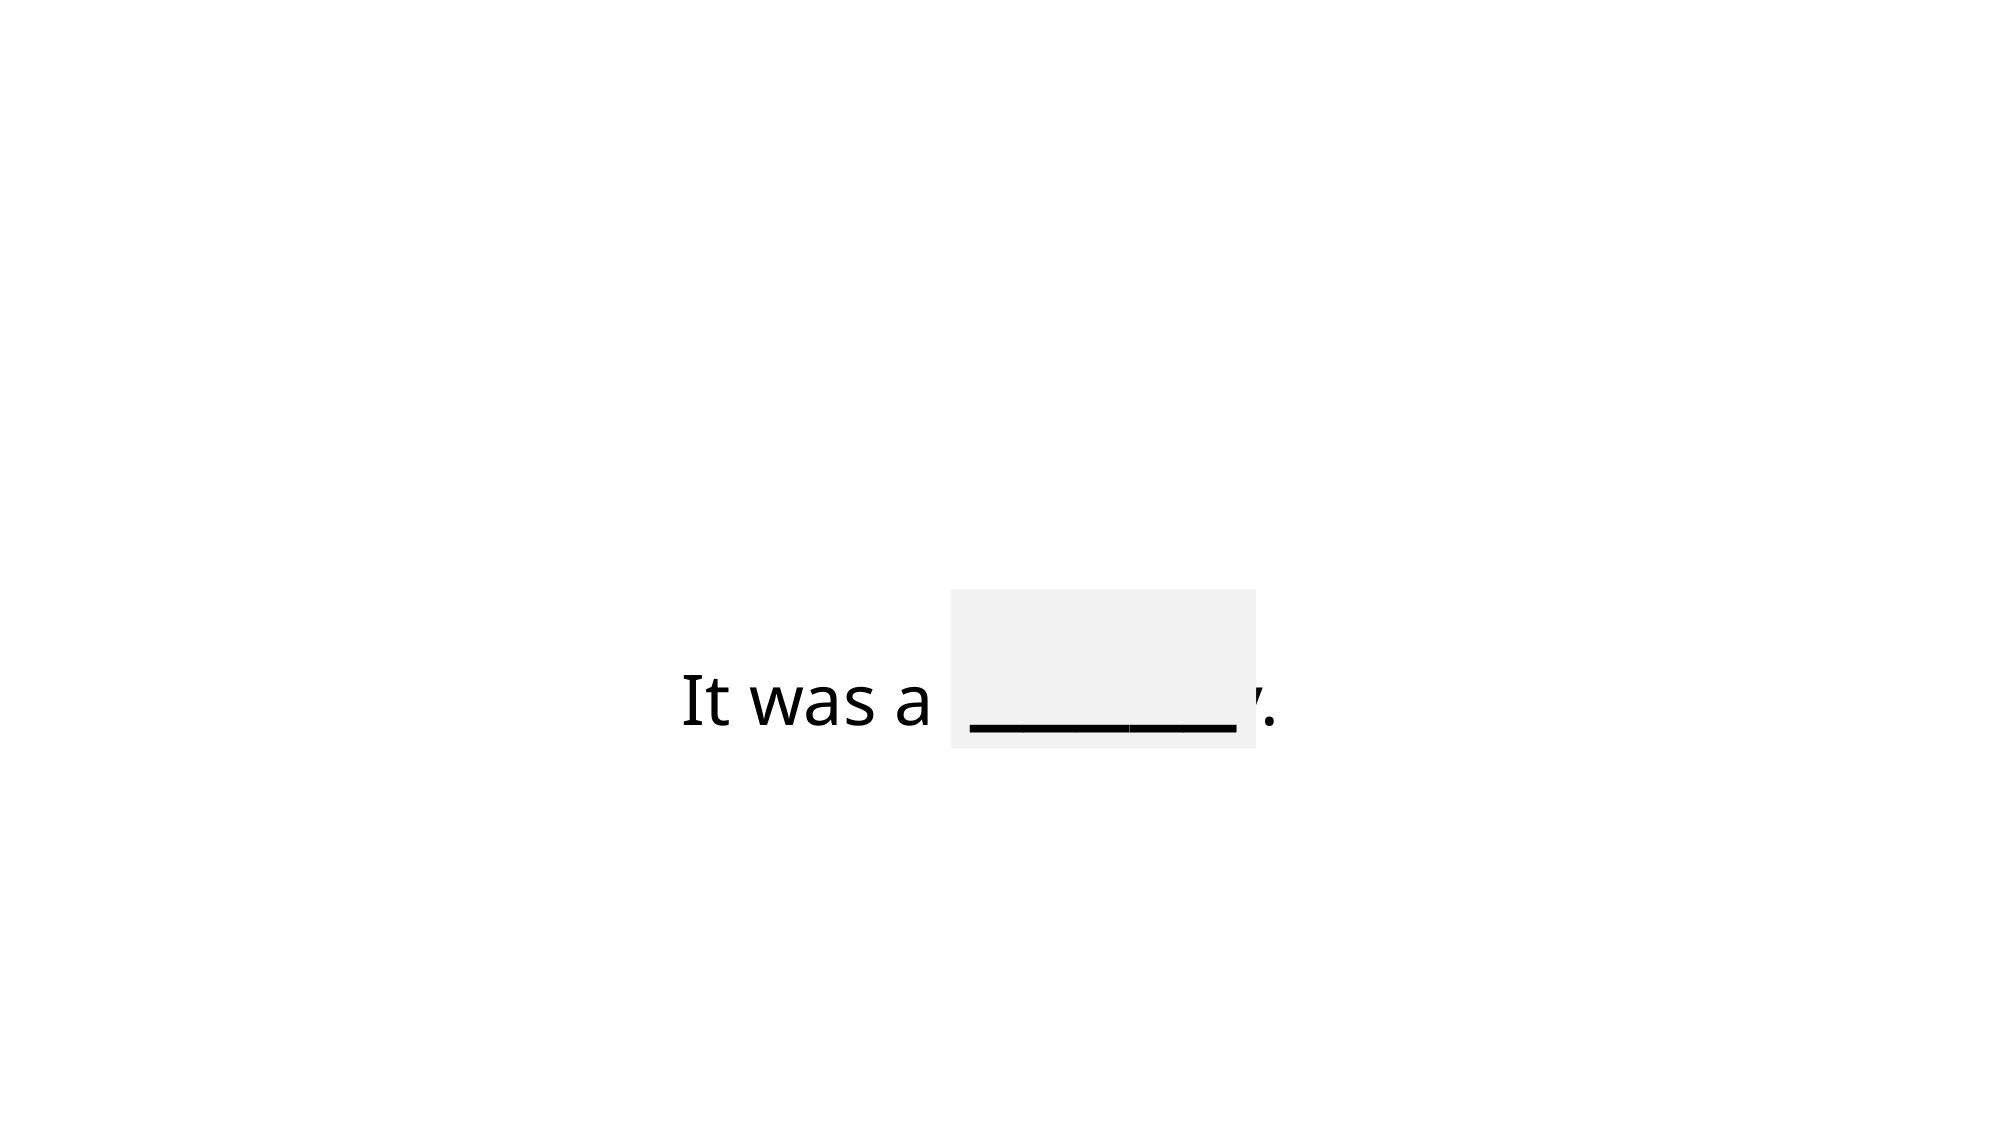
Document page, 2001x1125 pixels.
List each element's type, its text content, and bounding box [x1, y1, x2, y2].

title It was a great day. [136, 505, 1862, 749]
text_box _____ [950, 589, 1257, 749]
